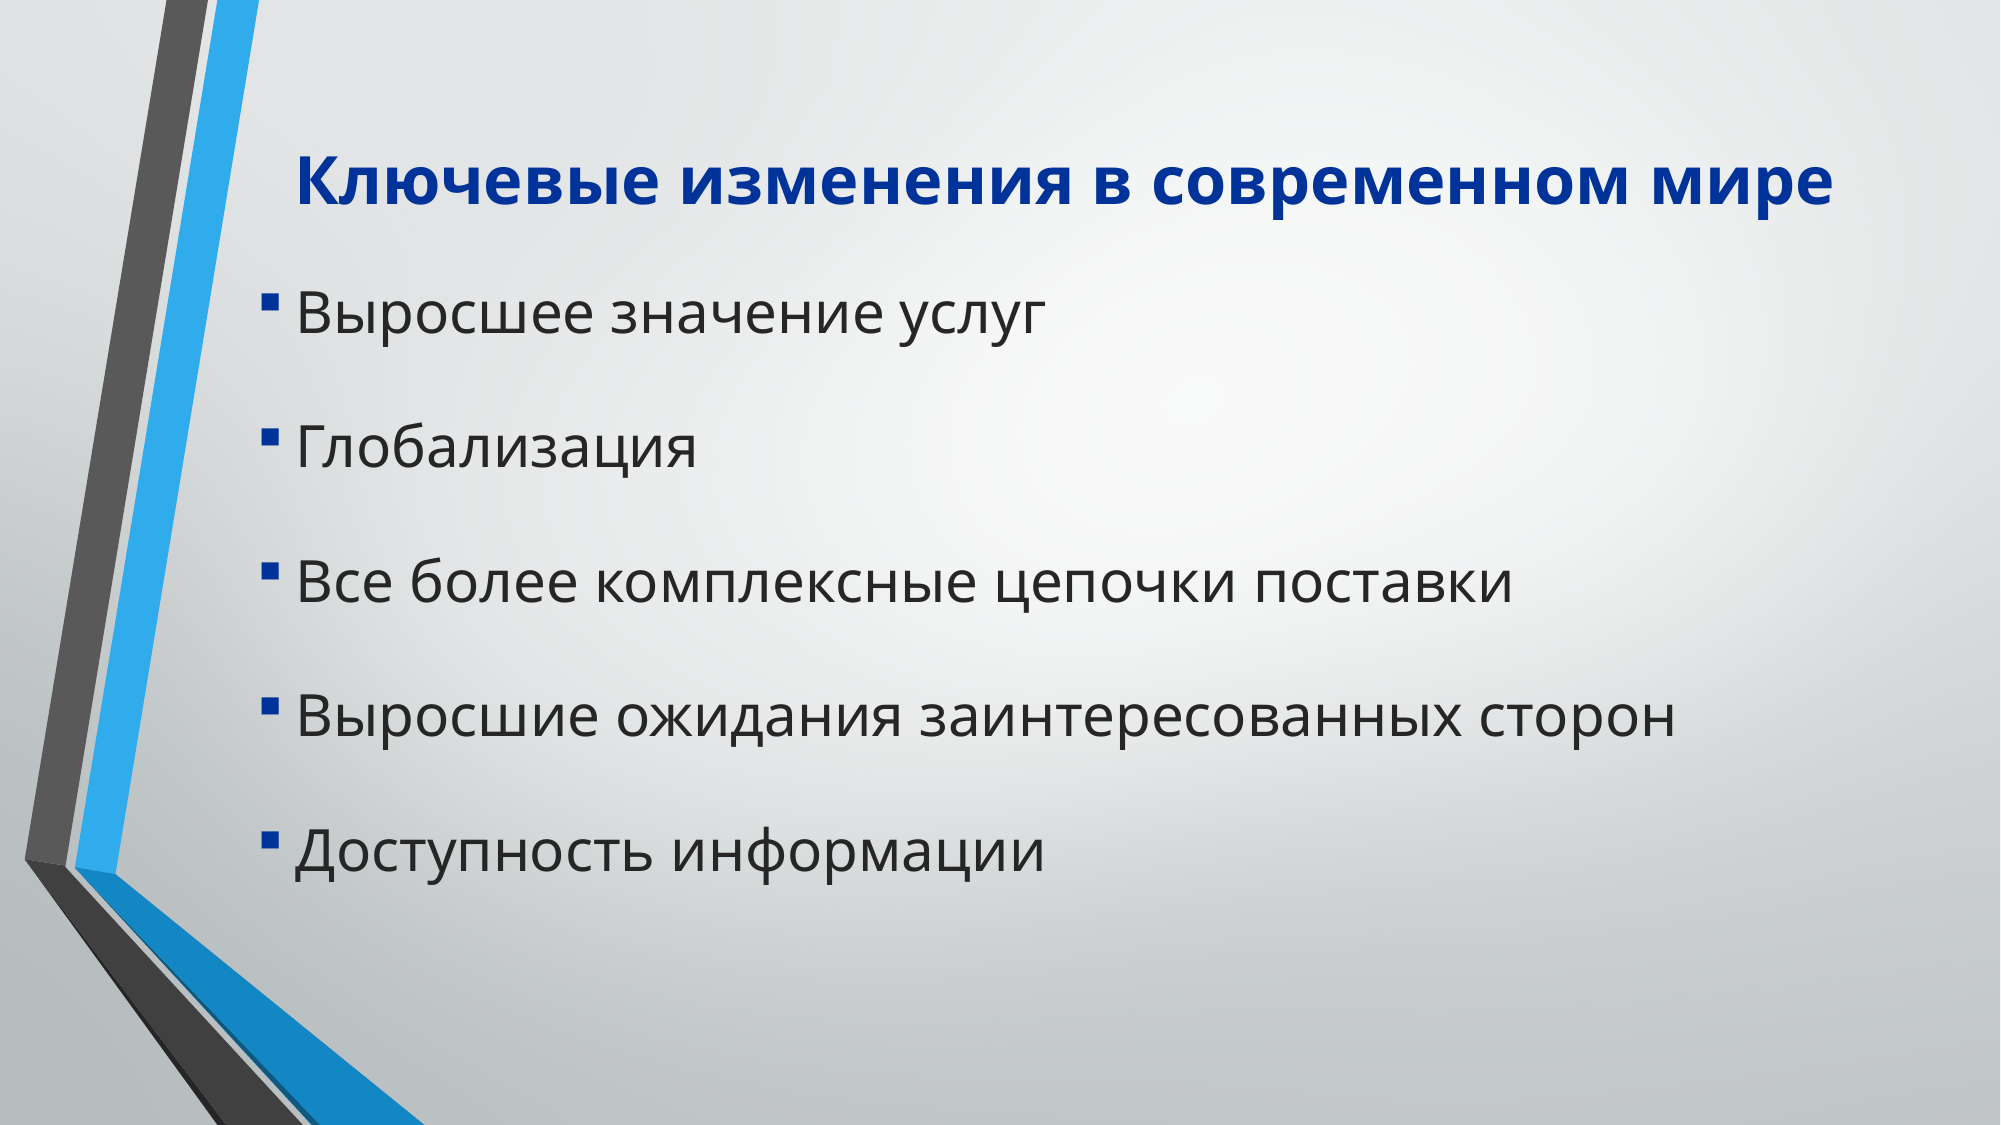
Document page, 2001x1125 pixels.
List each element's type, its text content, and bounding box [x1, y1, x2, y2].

list Выросшее значение услуг Глобализация Все более комплексные цепочки поставки Выросшие ожидания заинтересованных сторон Доступность информации [243, 268, 1887, 950]
title Ключевые изменения в современном мире [243, 112, 1887, 225]
